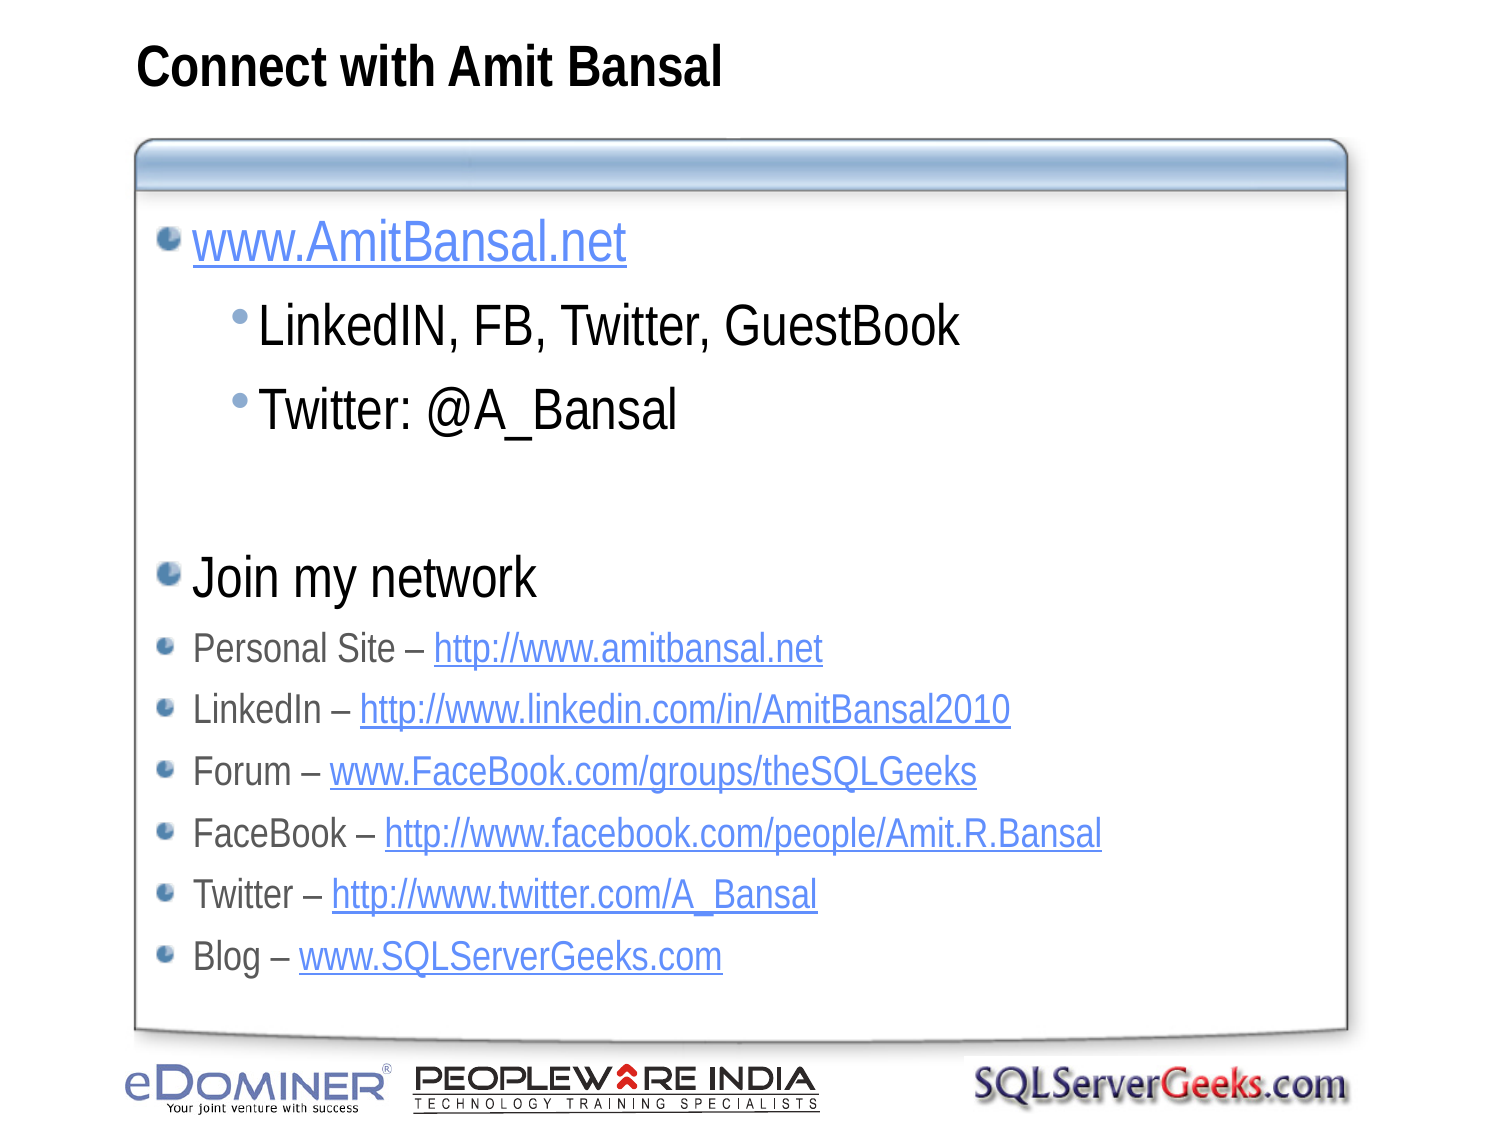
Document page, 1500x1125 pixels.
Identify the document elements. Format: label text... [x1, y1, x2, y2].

picture [753, 1071, 768, 1076]
title Connect with Amit Bansal [135, 0, 1351, 139]
picture [421, 1071, 438, 1076]
picture [505, 1071, 522, 1076]
list www.AmitBansal.net LinkedIN, FB, Twitter, GuestBook Twitter: @A_Bansal Join my network Personal Site – http://www.amitbansal.net LinkedIn – http://www.linkedin.com/in/AmitBansal2010 Forum – www.FaceBook.com/groups/theSQLGeeks FaceBook – http://www.facebook.com/people/Amit.R.Bansal Twitter – http://www.twitter.com/A_Bansal Blog – www.SQLServerGeeks.com [155, 211, 1329, 1008]
picture [473, 1071, 493, 1076]
picture [649, 1071, 667, 1076]
picture [125, 137, 1422, 1116]
